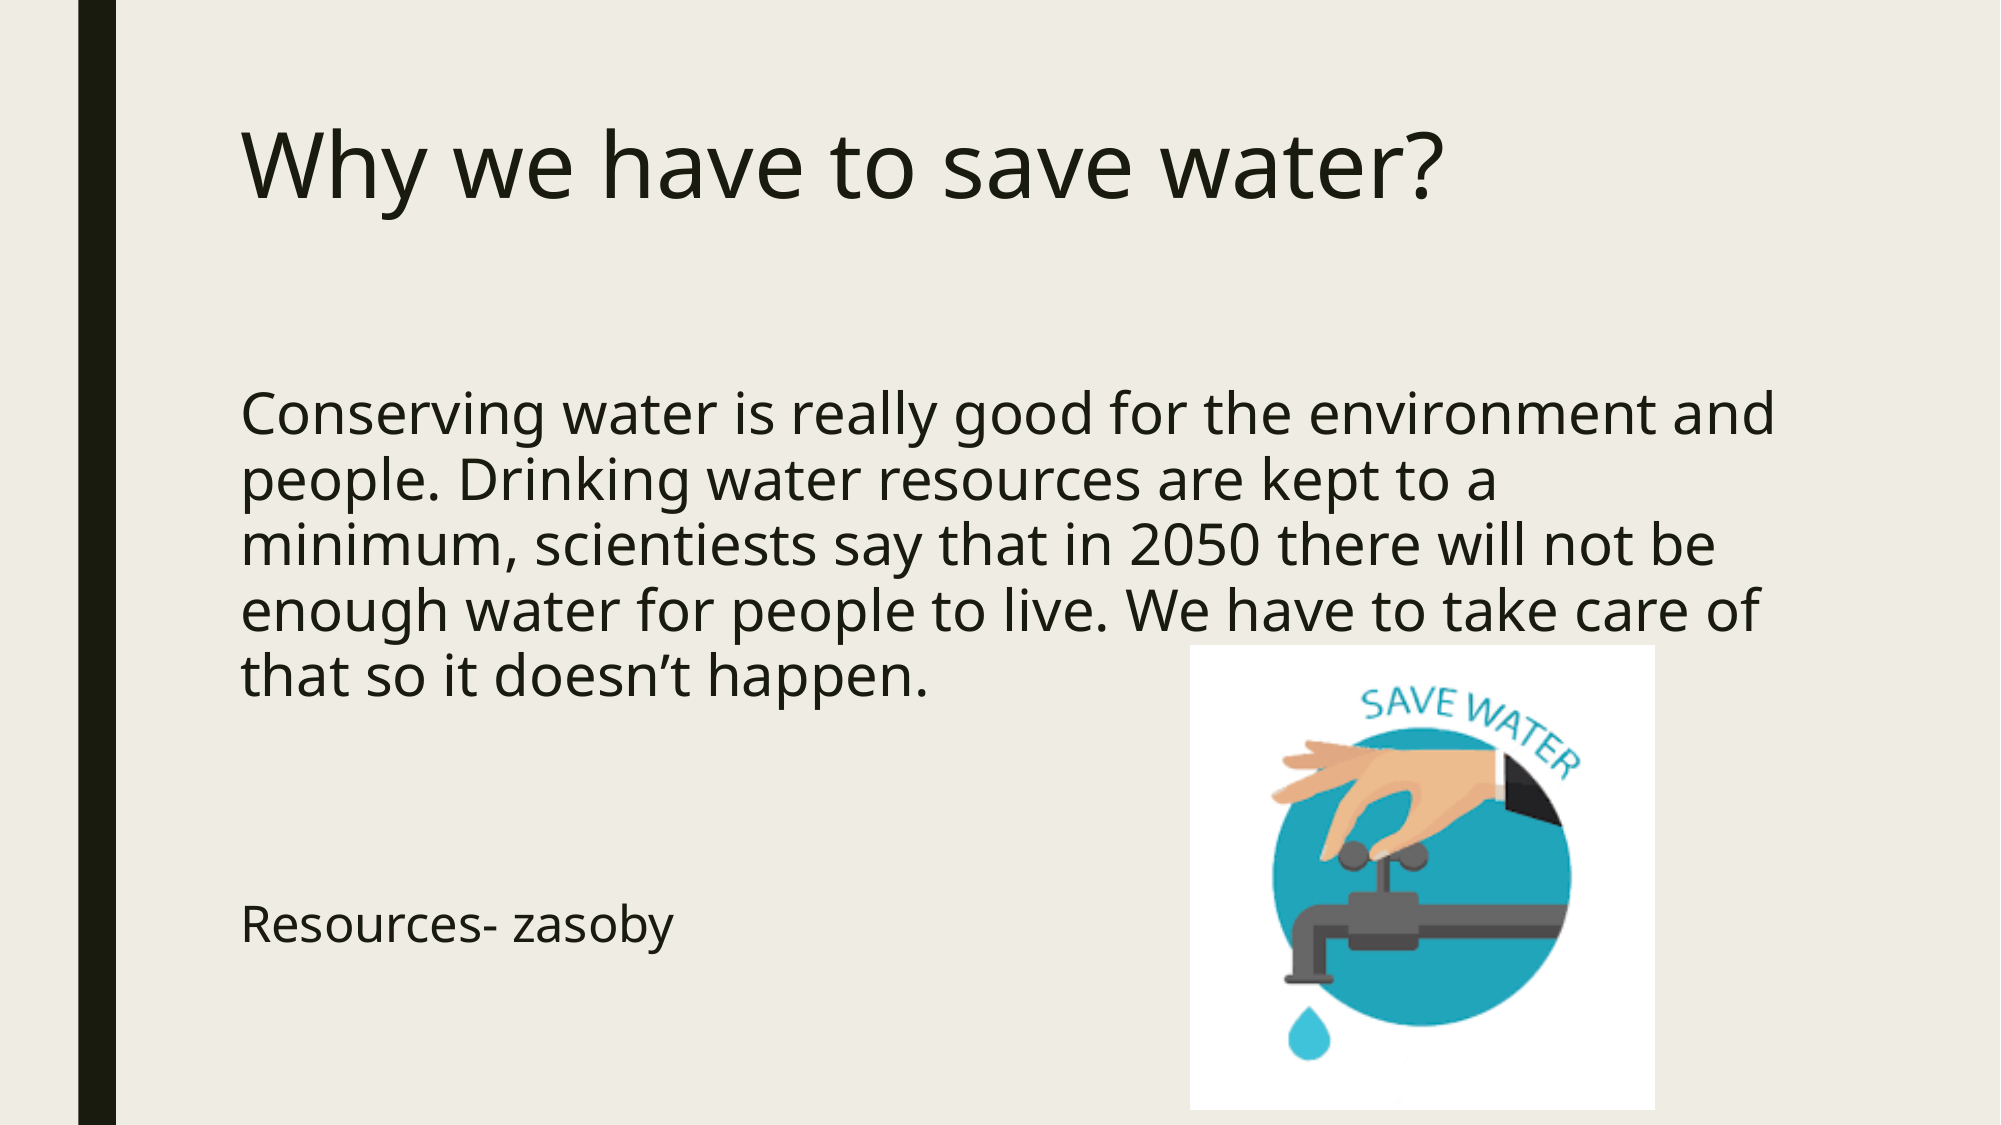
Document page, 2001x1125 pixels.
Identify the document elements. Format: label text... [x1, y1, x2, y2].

list Conserving water is really good for the environment and people. Drinking water resources are kept to a minimum, scientiests say that in 2050 there will not be enough water for people to live. We have to take care of that so it doesn’t happen. Resources- zasoby [225, 375, 1800, 963]
title Why we have to save water? [225, 112, 1800, 357]
picture [1190, 645, 1655, 1110]
